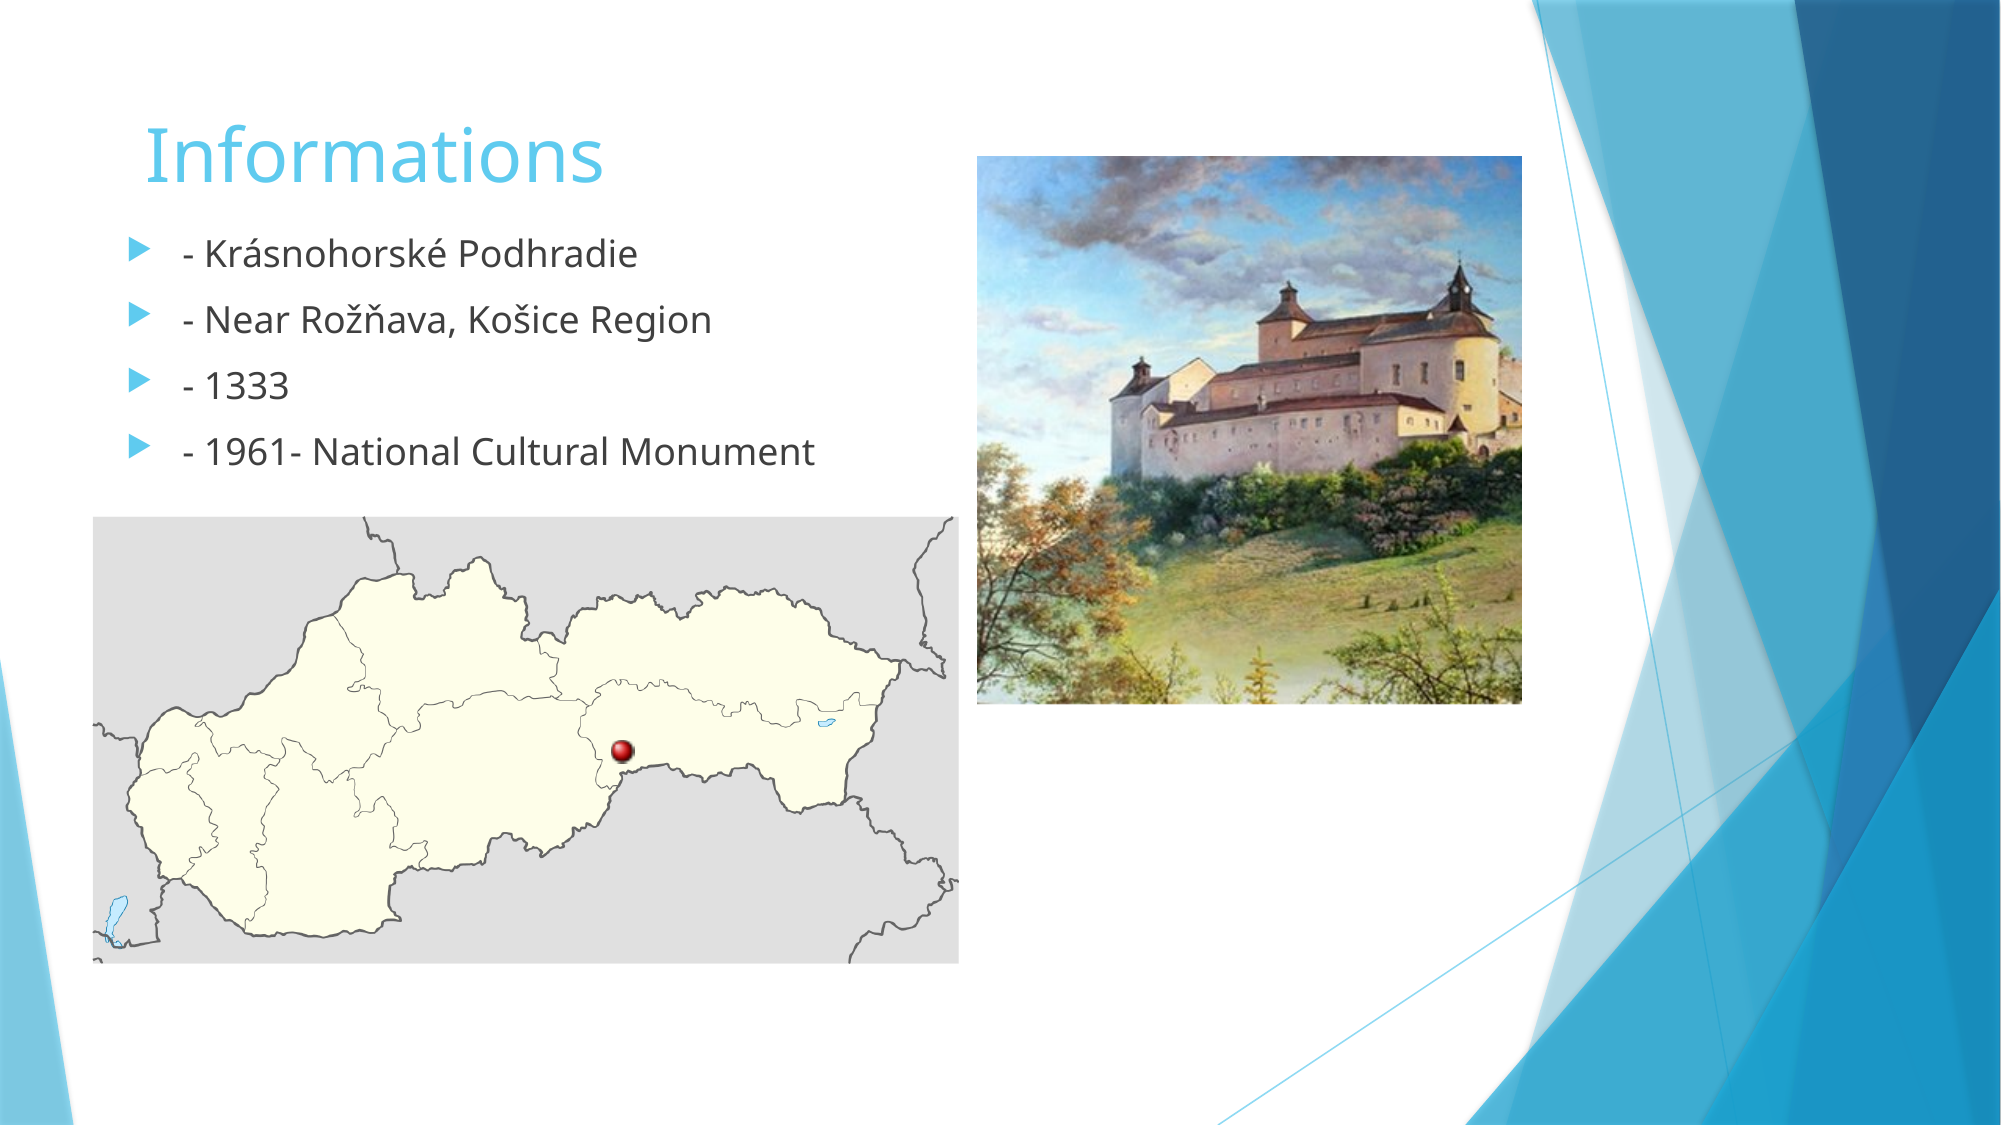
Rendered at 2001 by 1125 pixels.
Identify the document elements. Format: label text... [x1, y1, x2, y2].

list - Krásnohorské Podhradie - Near Rožňava, Košice Region - 1333 - 1961- National Cultural Monument [111, 157, 1522, 794]
picture [977, 156, 1522, 706]
picture [91, 515, 960, 965]
title Informations [111, 99, 1522, 157]
